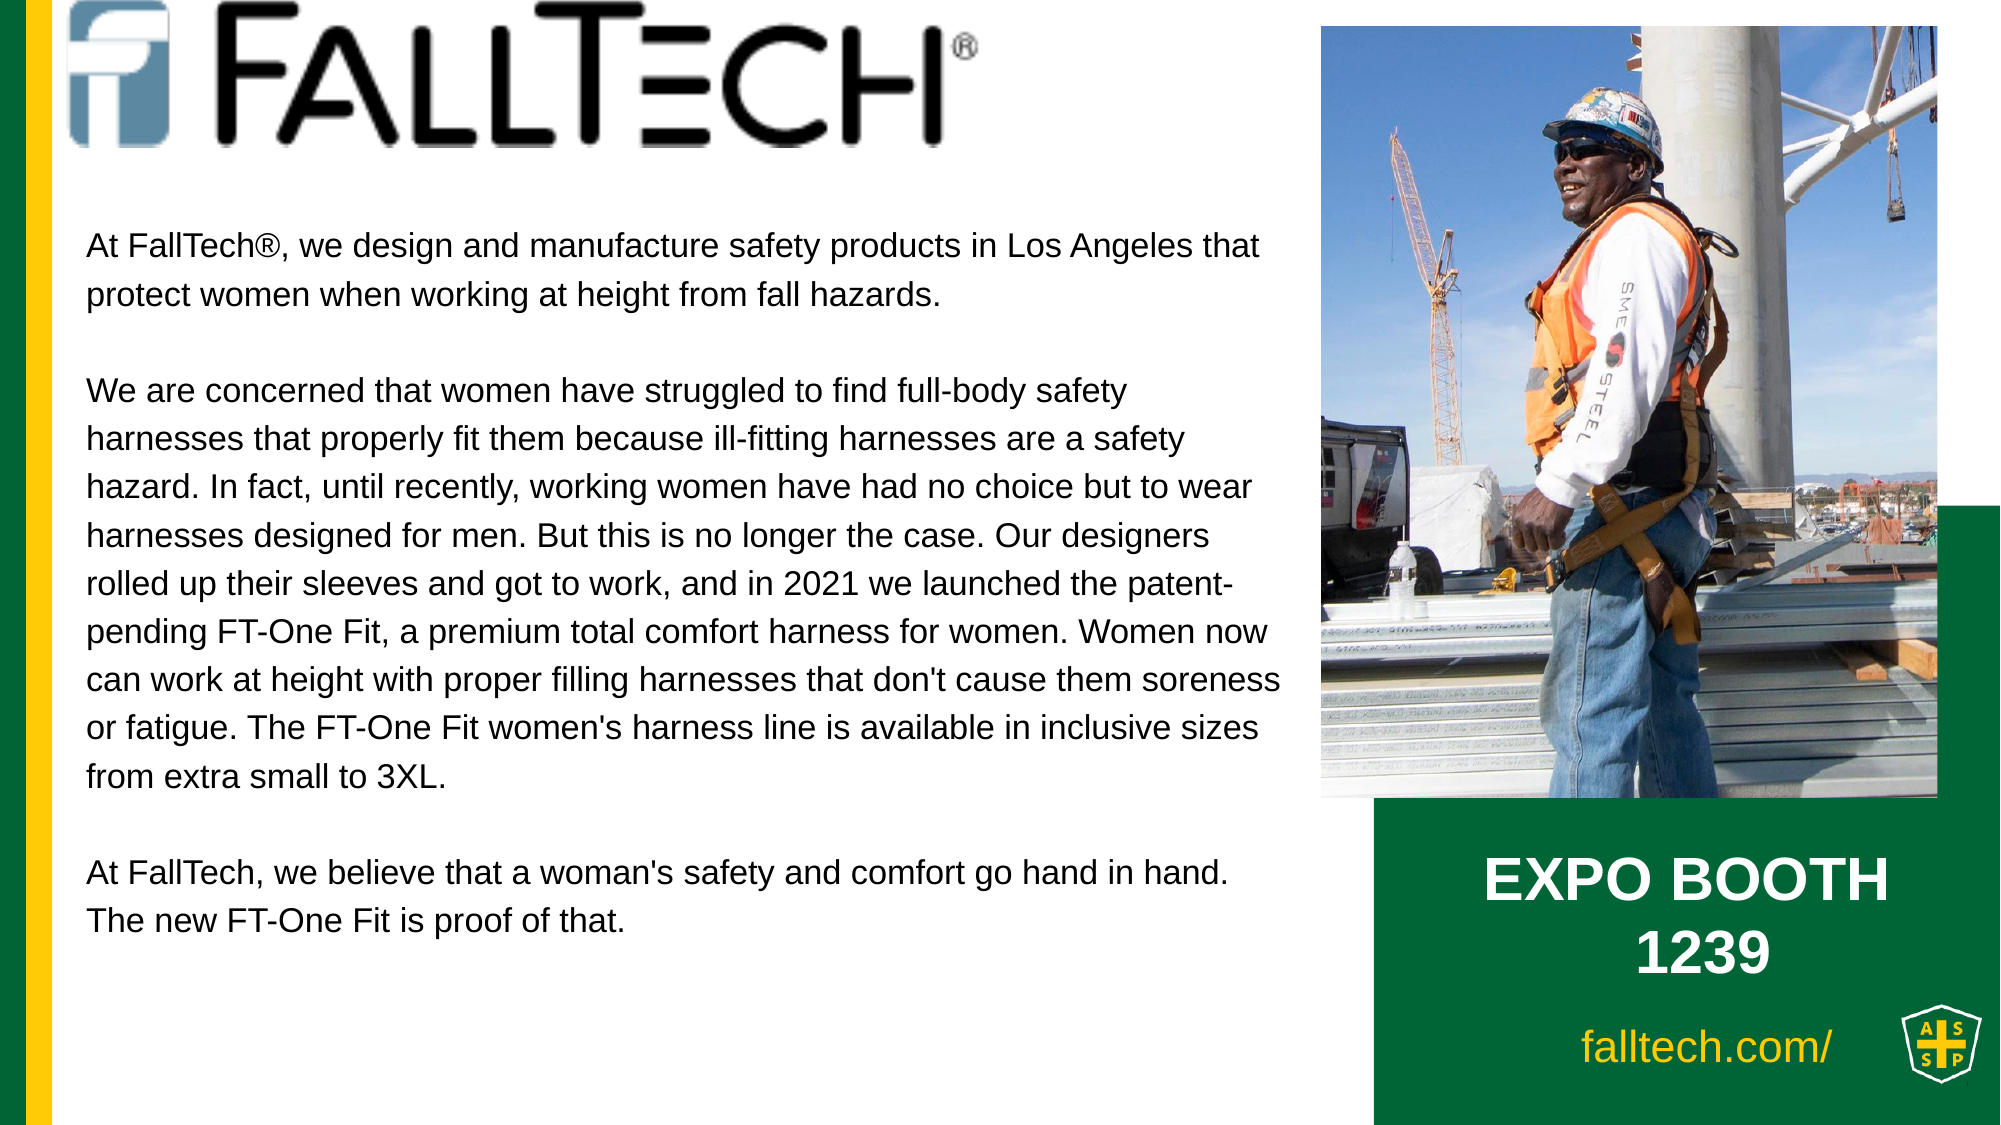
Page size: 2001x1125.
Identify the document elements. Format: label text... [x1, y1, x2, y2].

text_box At FallTech®, we design and manufacture safety products in Los Angeles that protect women when working at height from fall hazards. We are concerned that women have struggled to find full-body safety harnesses that properly fit them because ill-fitting harnesses are a safety hazard. In fact, until recently, working women have had no choice but to wear harnesses designed for men. But this is no longer the case. Our designers rolled up their sleeves and got to work, and in 2021 we launched the patent-pending FT-One Fit, a premium total comfort harness for women. Women now can work at height with proper filling harnesses that don't cause them soreness or fatigue. The FT-One Fit women's harness line is available in inclusive sizes from extra small to 3XL. At FallTech, we believe that a woman's safety and comfort go hand in hand. The new FT-One Fit is proof of that. [86, 216, 1284, 940]
text_box [25, 0, 53, 1125]
picture [62, 0, 985, 148]
text_box [1373, 505, 2000, 1125]
text_box 1239 [1465, 900, 1942, 986]
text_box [1321, 26, 1938, 798]
text_box falltech.com/ [1556, 1026, 1859, 1072]
picture [1859, 968, 2000, 1119]
text_box EXPO BOOTH [1411, 826, 1963, 913]
text_box [0, 0, 25, 1125]
